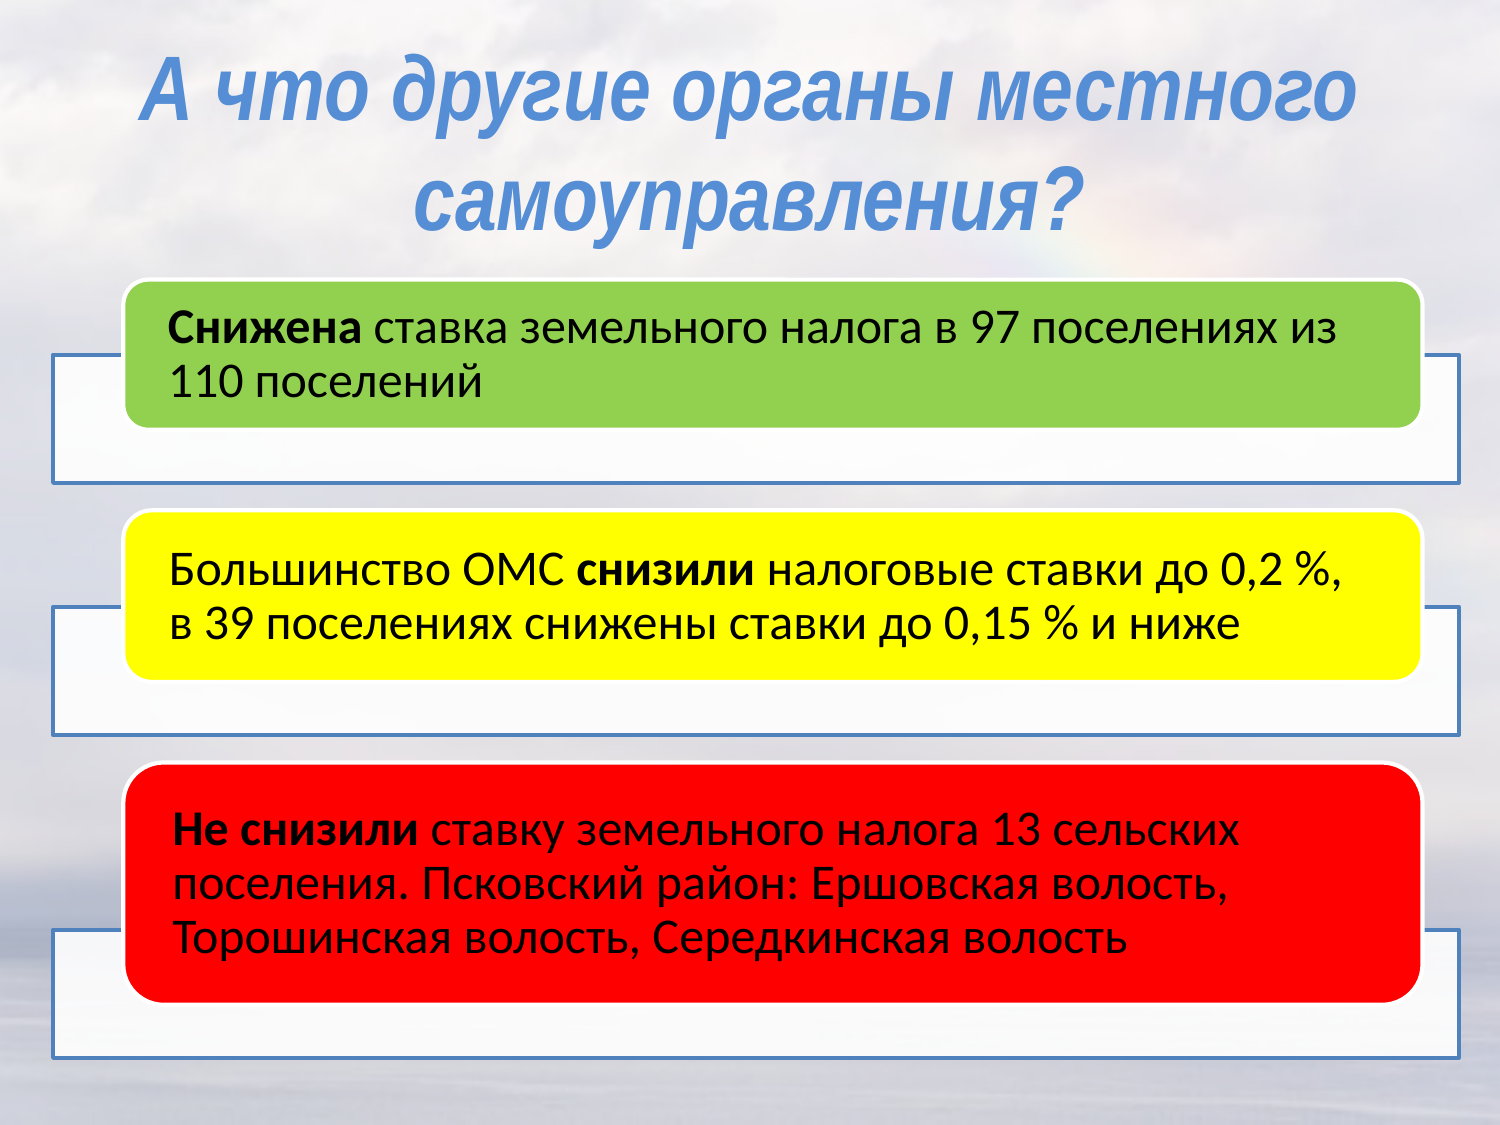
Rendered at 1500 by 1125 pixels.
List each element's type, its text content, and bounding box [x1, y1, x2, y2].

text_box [52, 266, 1459, 1071]
title А что другие органы местного самоуправления? [75, 45, 1425, 233]
